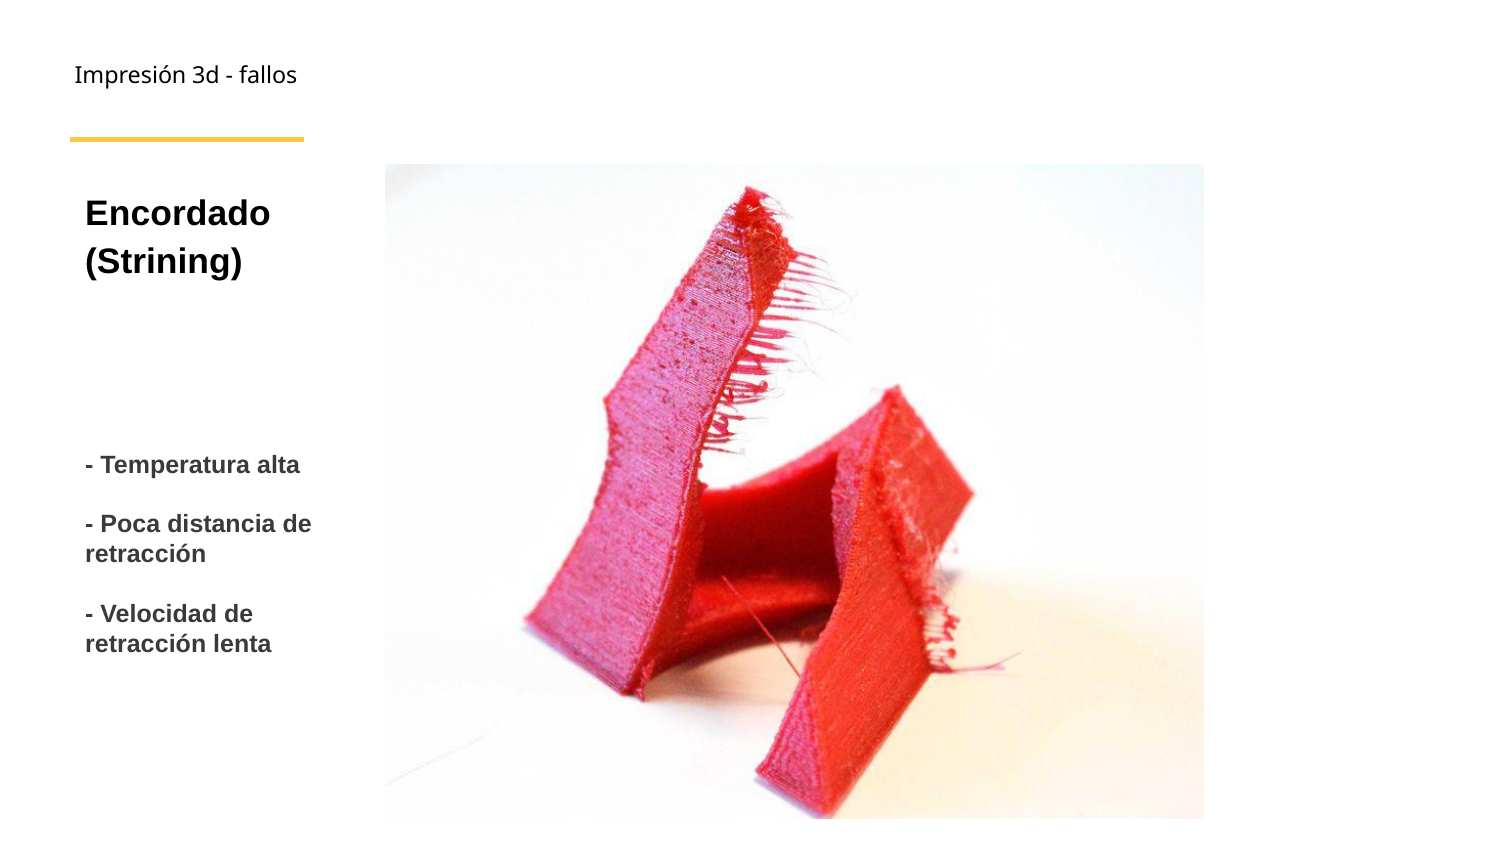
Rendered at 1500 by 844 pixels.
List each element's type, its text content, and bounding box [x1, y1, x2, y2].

text_box - Temperatura alta - Poca distancia de retracción - Velocidad de retracción lenta [70, 433, 361, 703]
text_box Encordado (Strining) [70, 168, 361, 296]
title Impresión 3d - fallos [59, 44, 1458, 140]
picture [385, 163, 1204, 819]
